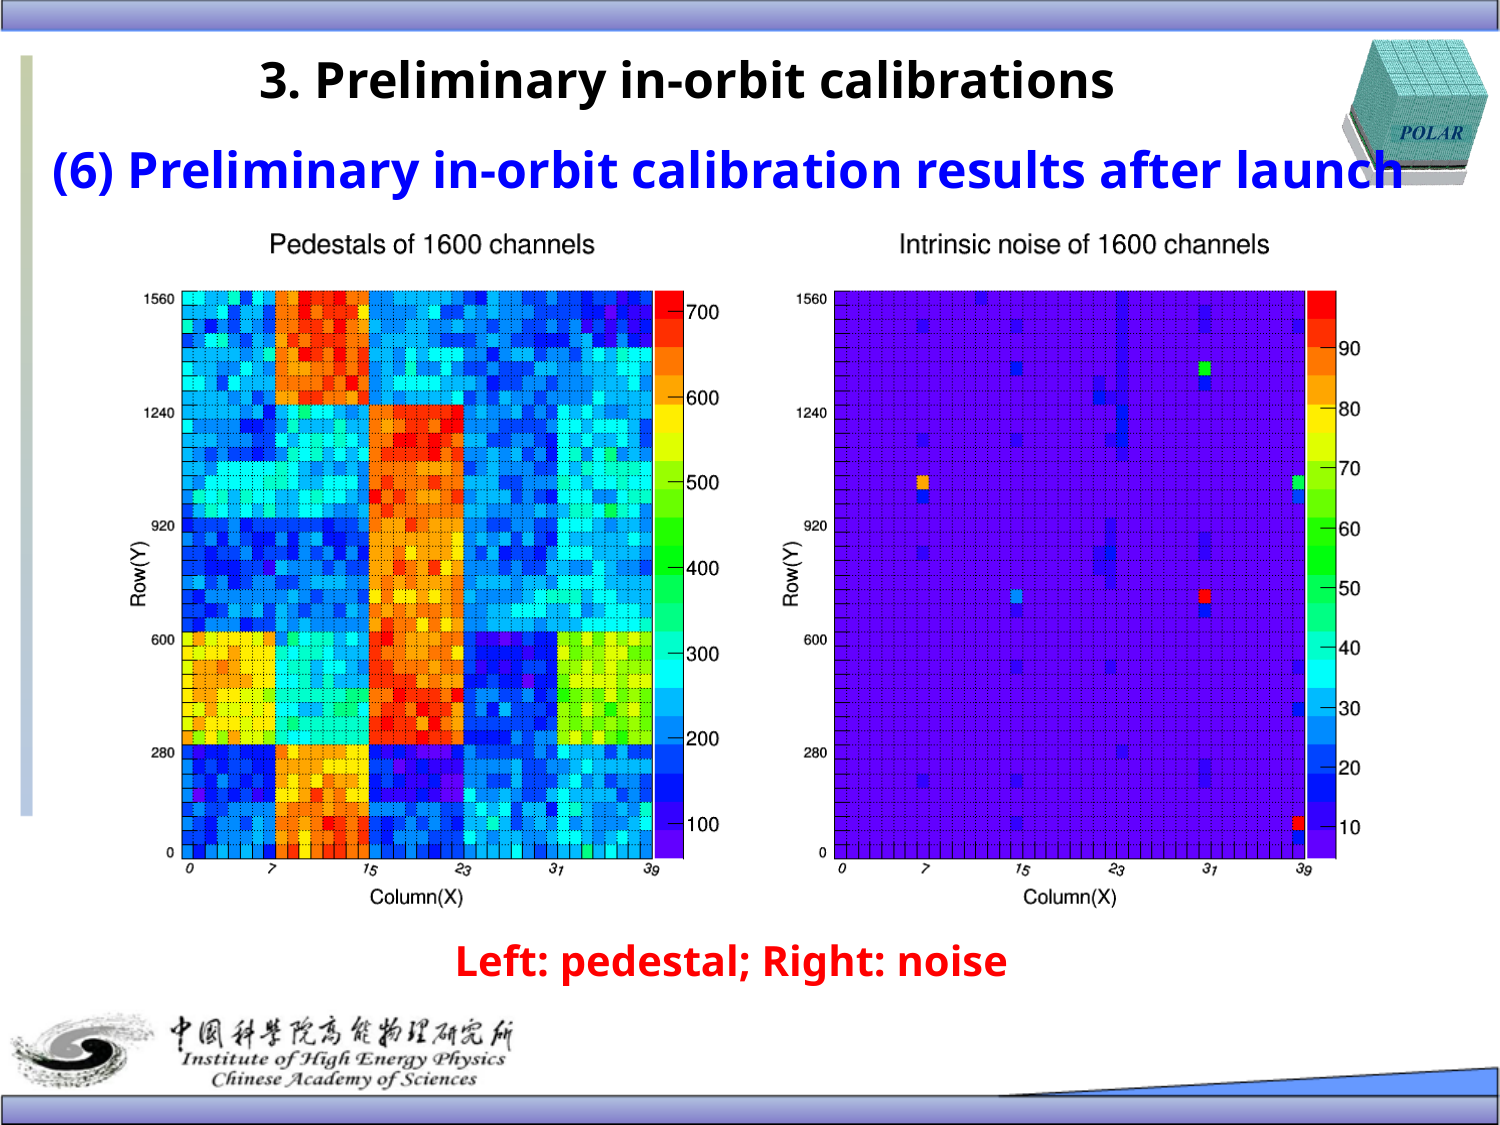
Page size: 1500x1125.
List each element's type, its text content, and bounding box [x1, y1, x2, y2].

picture [0, 0, 1500, 1125]
title 3. Preliminary in-orbit calibrations [50, 37, 1338, 120]
list (6) Preliminary in-orbit calibration results after launch [37, 131, 1475, 994]
text_box Left: pedestal; Right: noise [247, 946, 1215, 993]
